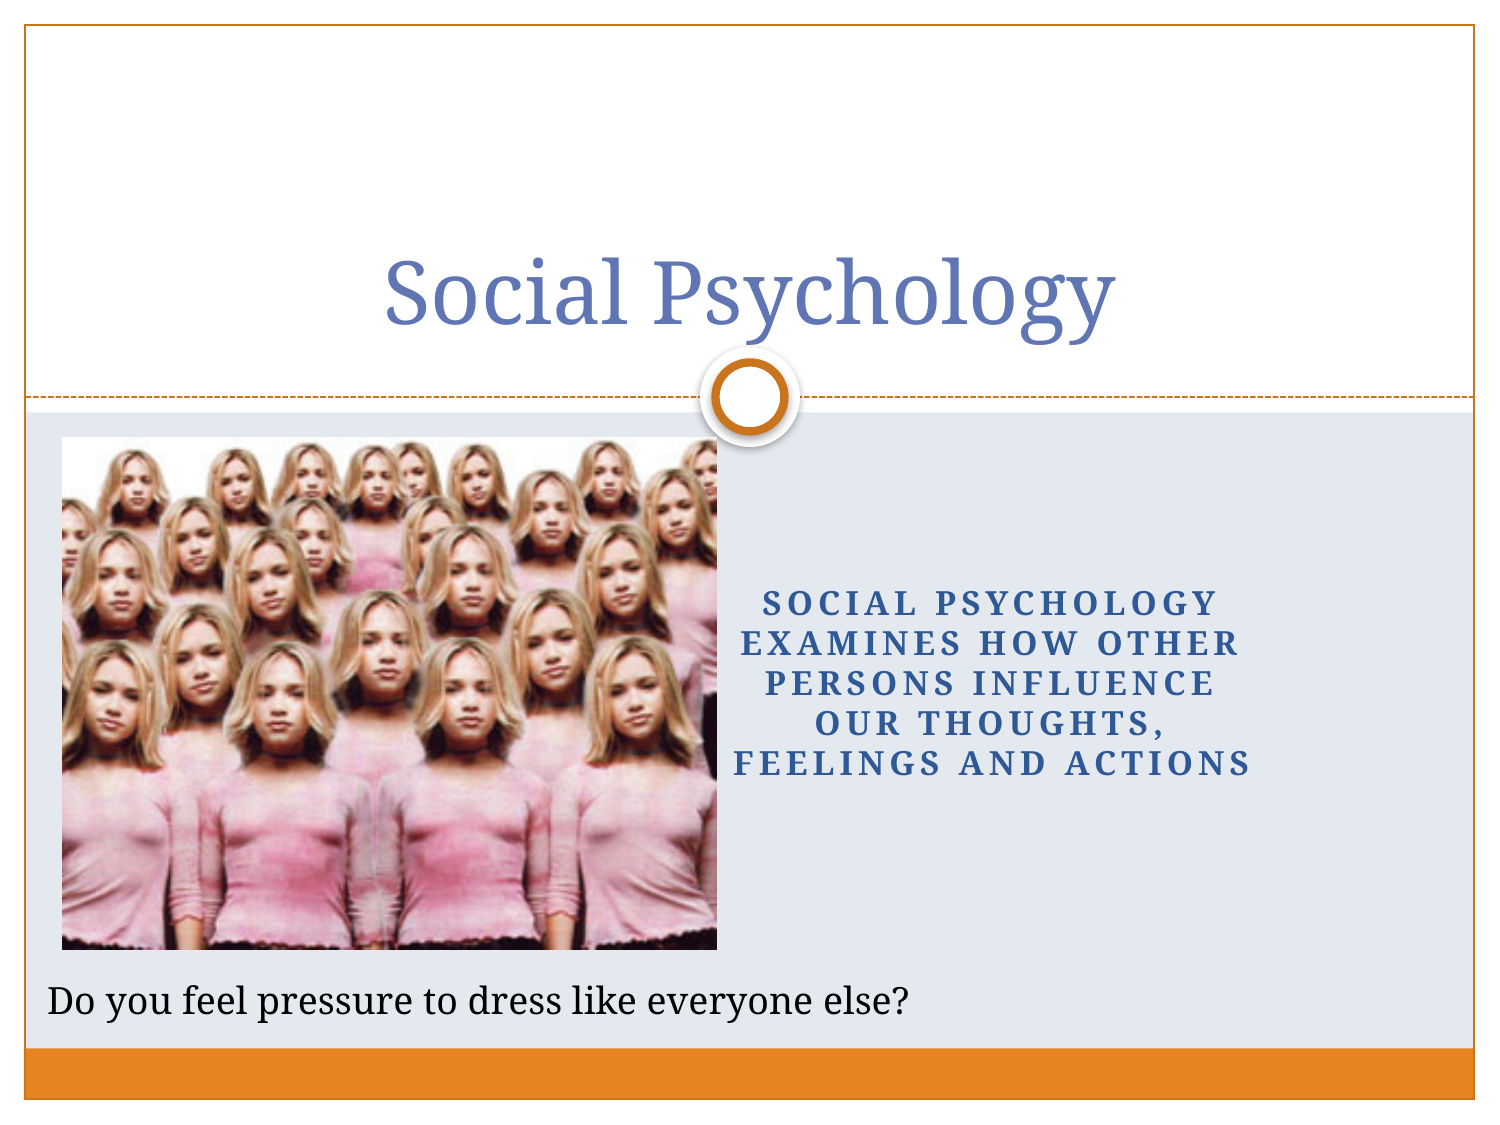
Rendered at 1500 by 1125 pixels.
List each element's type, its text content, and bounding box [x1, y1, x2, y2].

text_box Do you feel pressure to dress like everyone else? [32, 969, 936, 1030]
picture [62, 437, 717, 951]
subtitle Social psychology examines how other persons influence our thoughts, feelings and actions [716, 575, 1267, 1000]
title Social Psychology [112, 62, 1388, 350]
